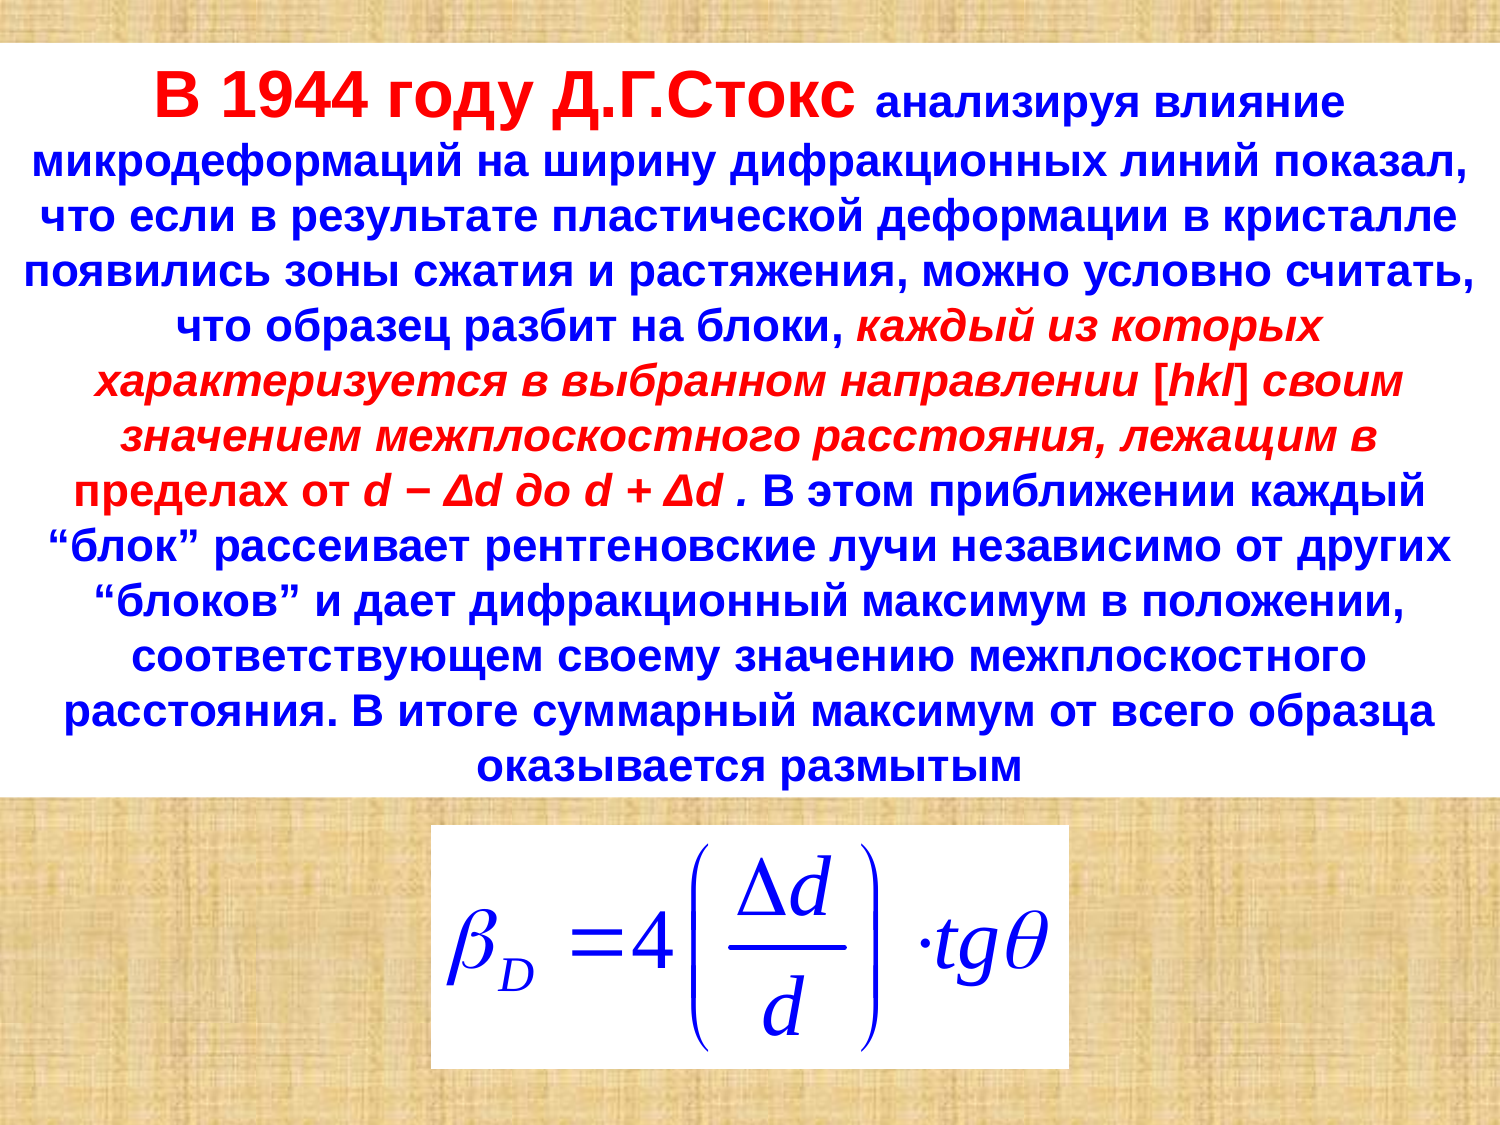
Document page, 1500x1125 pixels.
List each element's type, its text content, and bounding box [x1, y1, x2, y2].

picture [0, 0, 1500, 42]
picture [0, 798, 1500, 1125]
text_box В 1944 году Д.Г.Стокс анализируя влияние микродеформаций на ширину дифракционных линий показал, что если в результате пластической деформации в кристалле появились зоны сжатия и растяжения, можно условно считать, что образец разбит на блоки, каждый из которых характеризуется в выбранном направлении [hkl] своим значением межплоскостного расстояния, лежащим в пределах от d − Δd до d + Δd . В этом приближении каждый “блок” рассеивает рентгеновские лучи независимо от других “блоков” и дает дифракционный максимум в положении, соответствующем своему значению межплоскостного расстояния. В итоге суммарный максимум от всего образца оказывается размытым [0, 42, 1500, 798]
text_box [430, 825, 1070, 1070]
